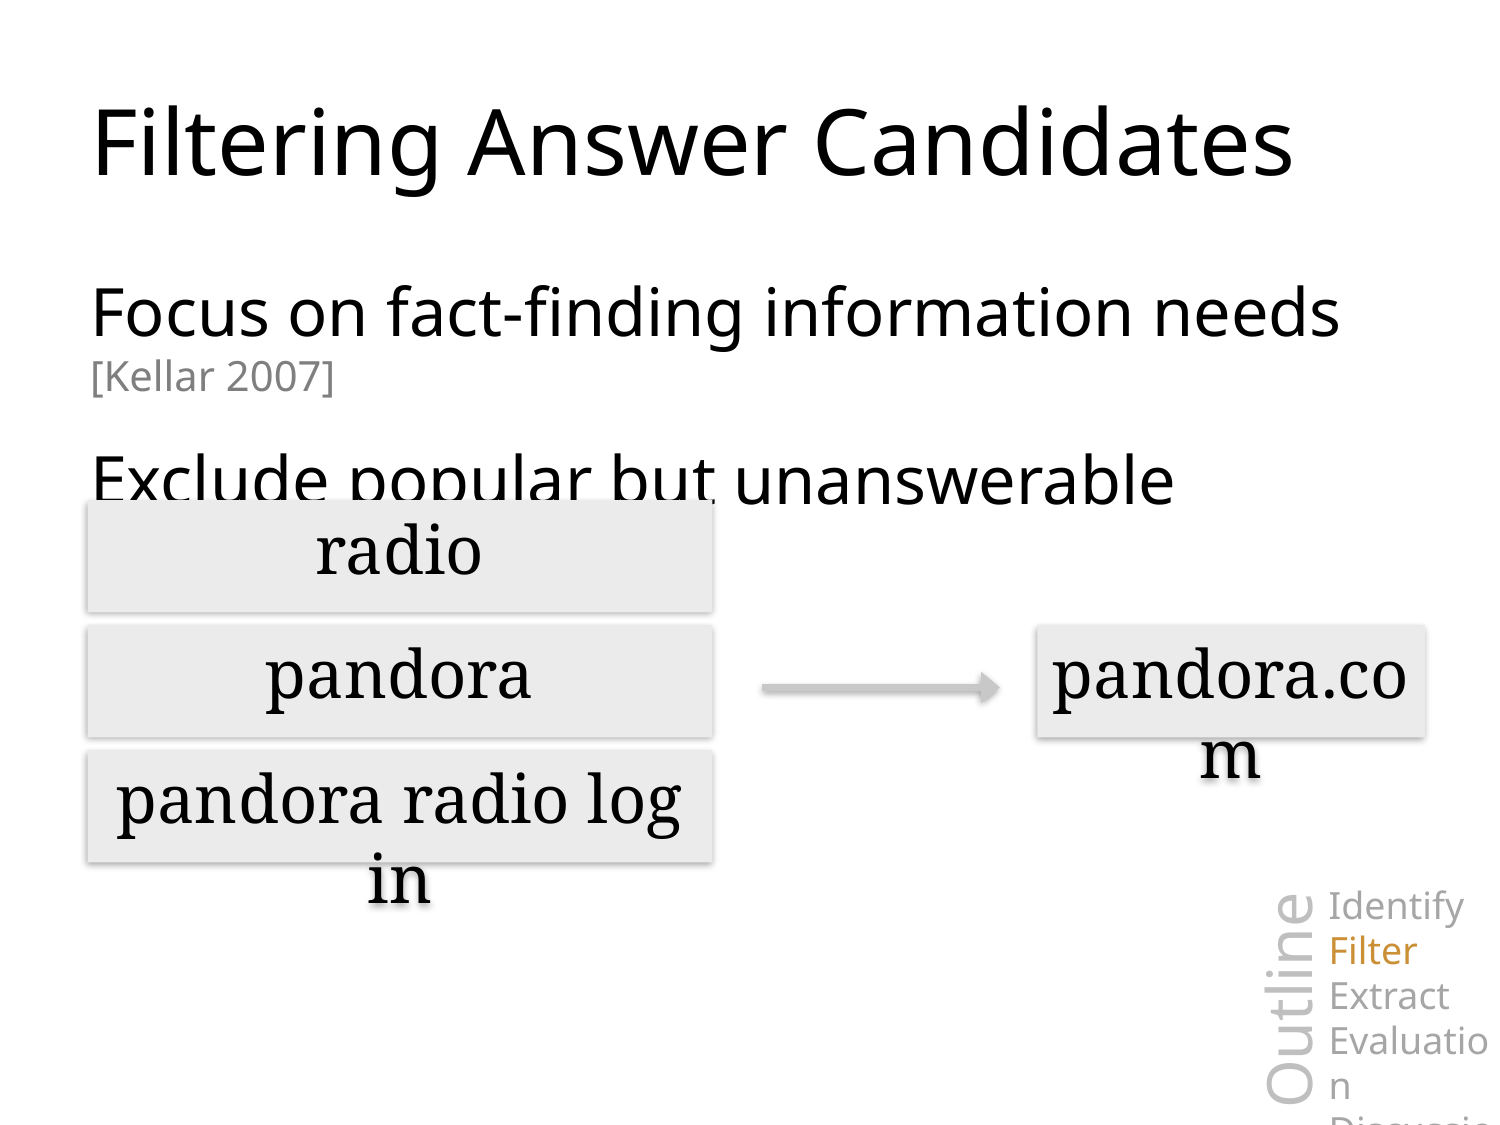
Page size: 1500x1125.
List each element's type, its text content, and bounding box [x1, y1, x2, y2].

text_box Identify Filter Extract Evaluation Discussion [1328, 874, 1500, 1125]
list Focus on fact-finding information needs [Kellar 2007] Exclude popular but unanswerable candidates: [75, 262, 1425, 1005]
title Filtering Answer Candidates [75, 45, 1425, 233]
text_box pandora [87, 624, 713, 738]
text_box pandora radio log in [87, 749, 713, 863]
text_box radio [87, 499, 713, 613]
text_box Outline [1242, 877, 1333, 1124]
text_box pandora.com [1037, 624, 1426, 738]
